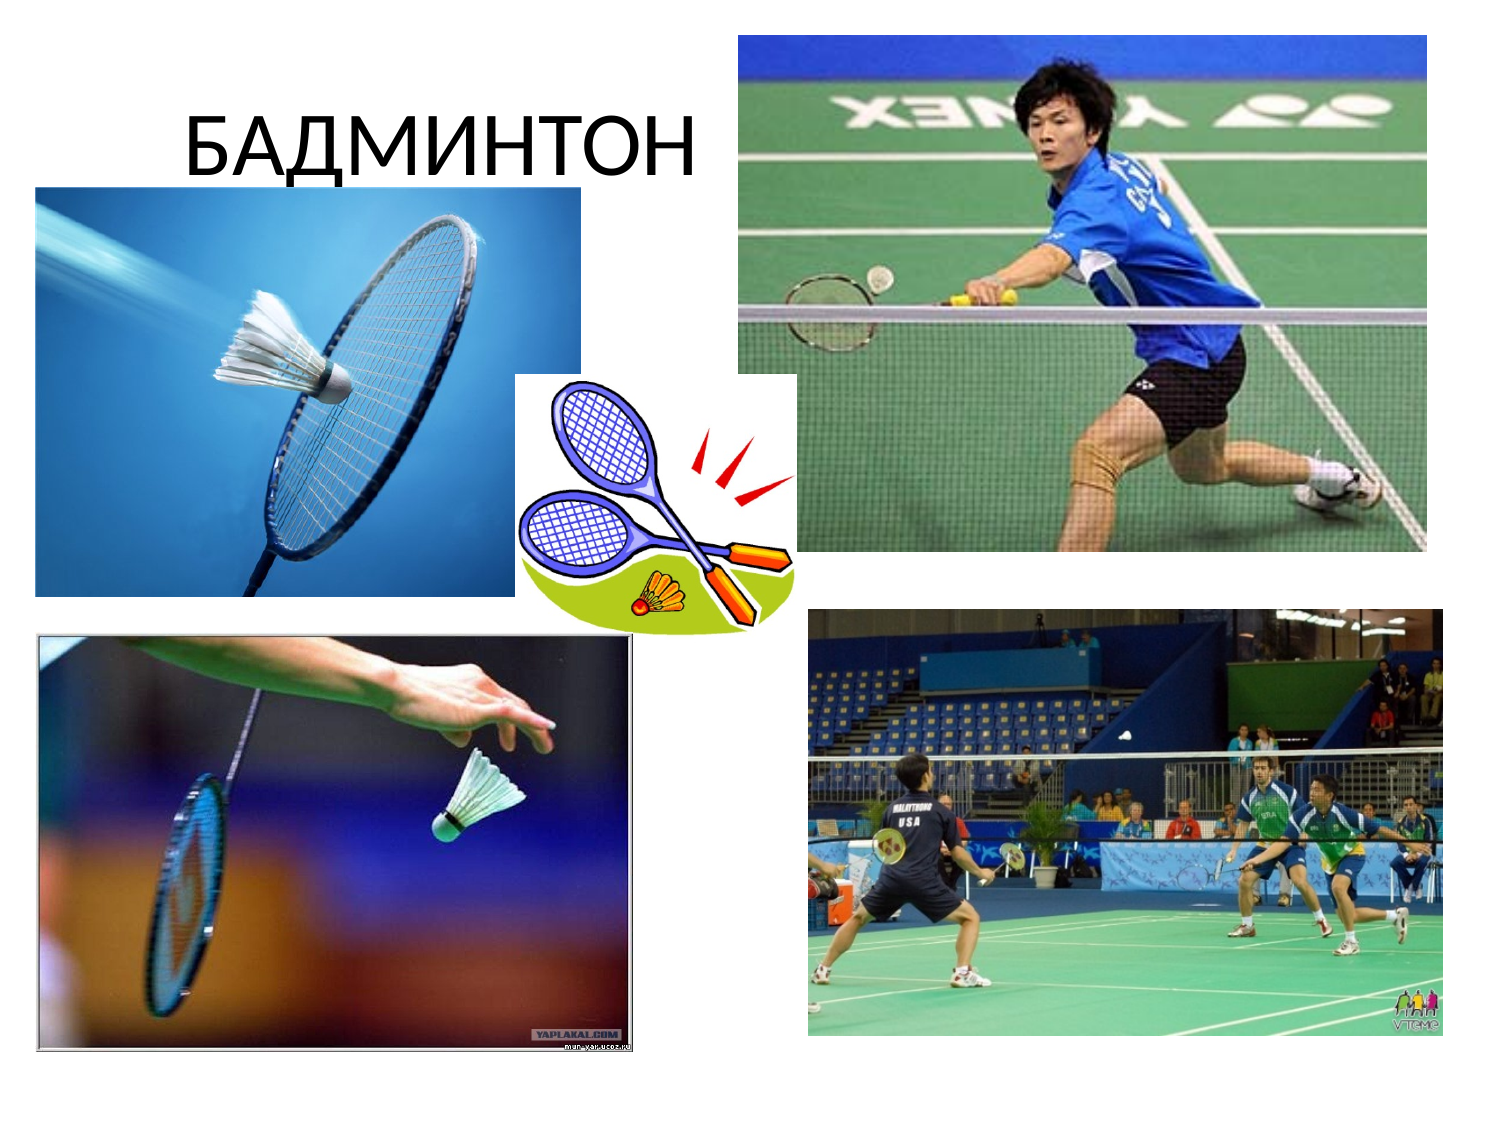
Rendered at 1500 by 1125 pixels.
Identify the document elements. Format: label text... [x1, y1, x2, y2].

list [34, 187, 581, 597]
picture [808, 609, 1443, 1037]
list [737, 34, 1428, 552]
picture [34, 374, 798, 1052]
title БАДМИНТОН [75, 45, 732, 233]
